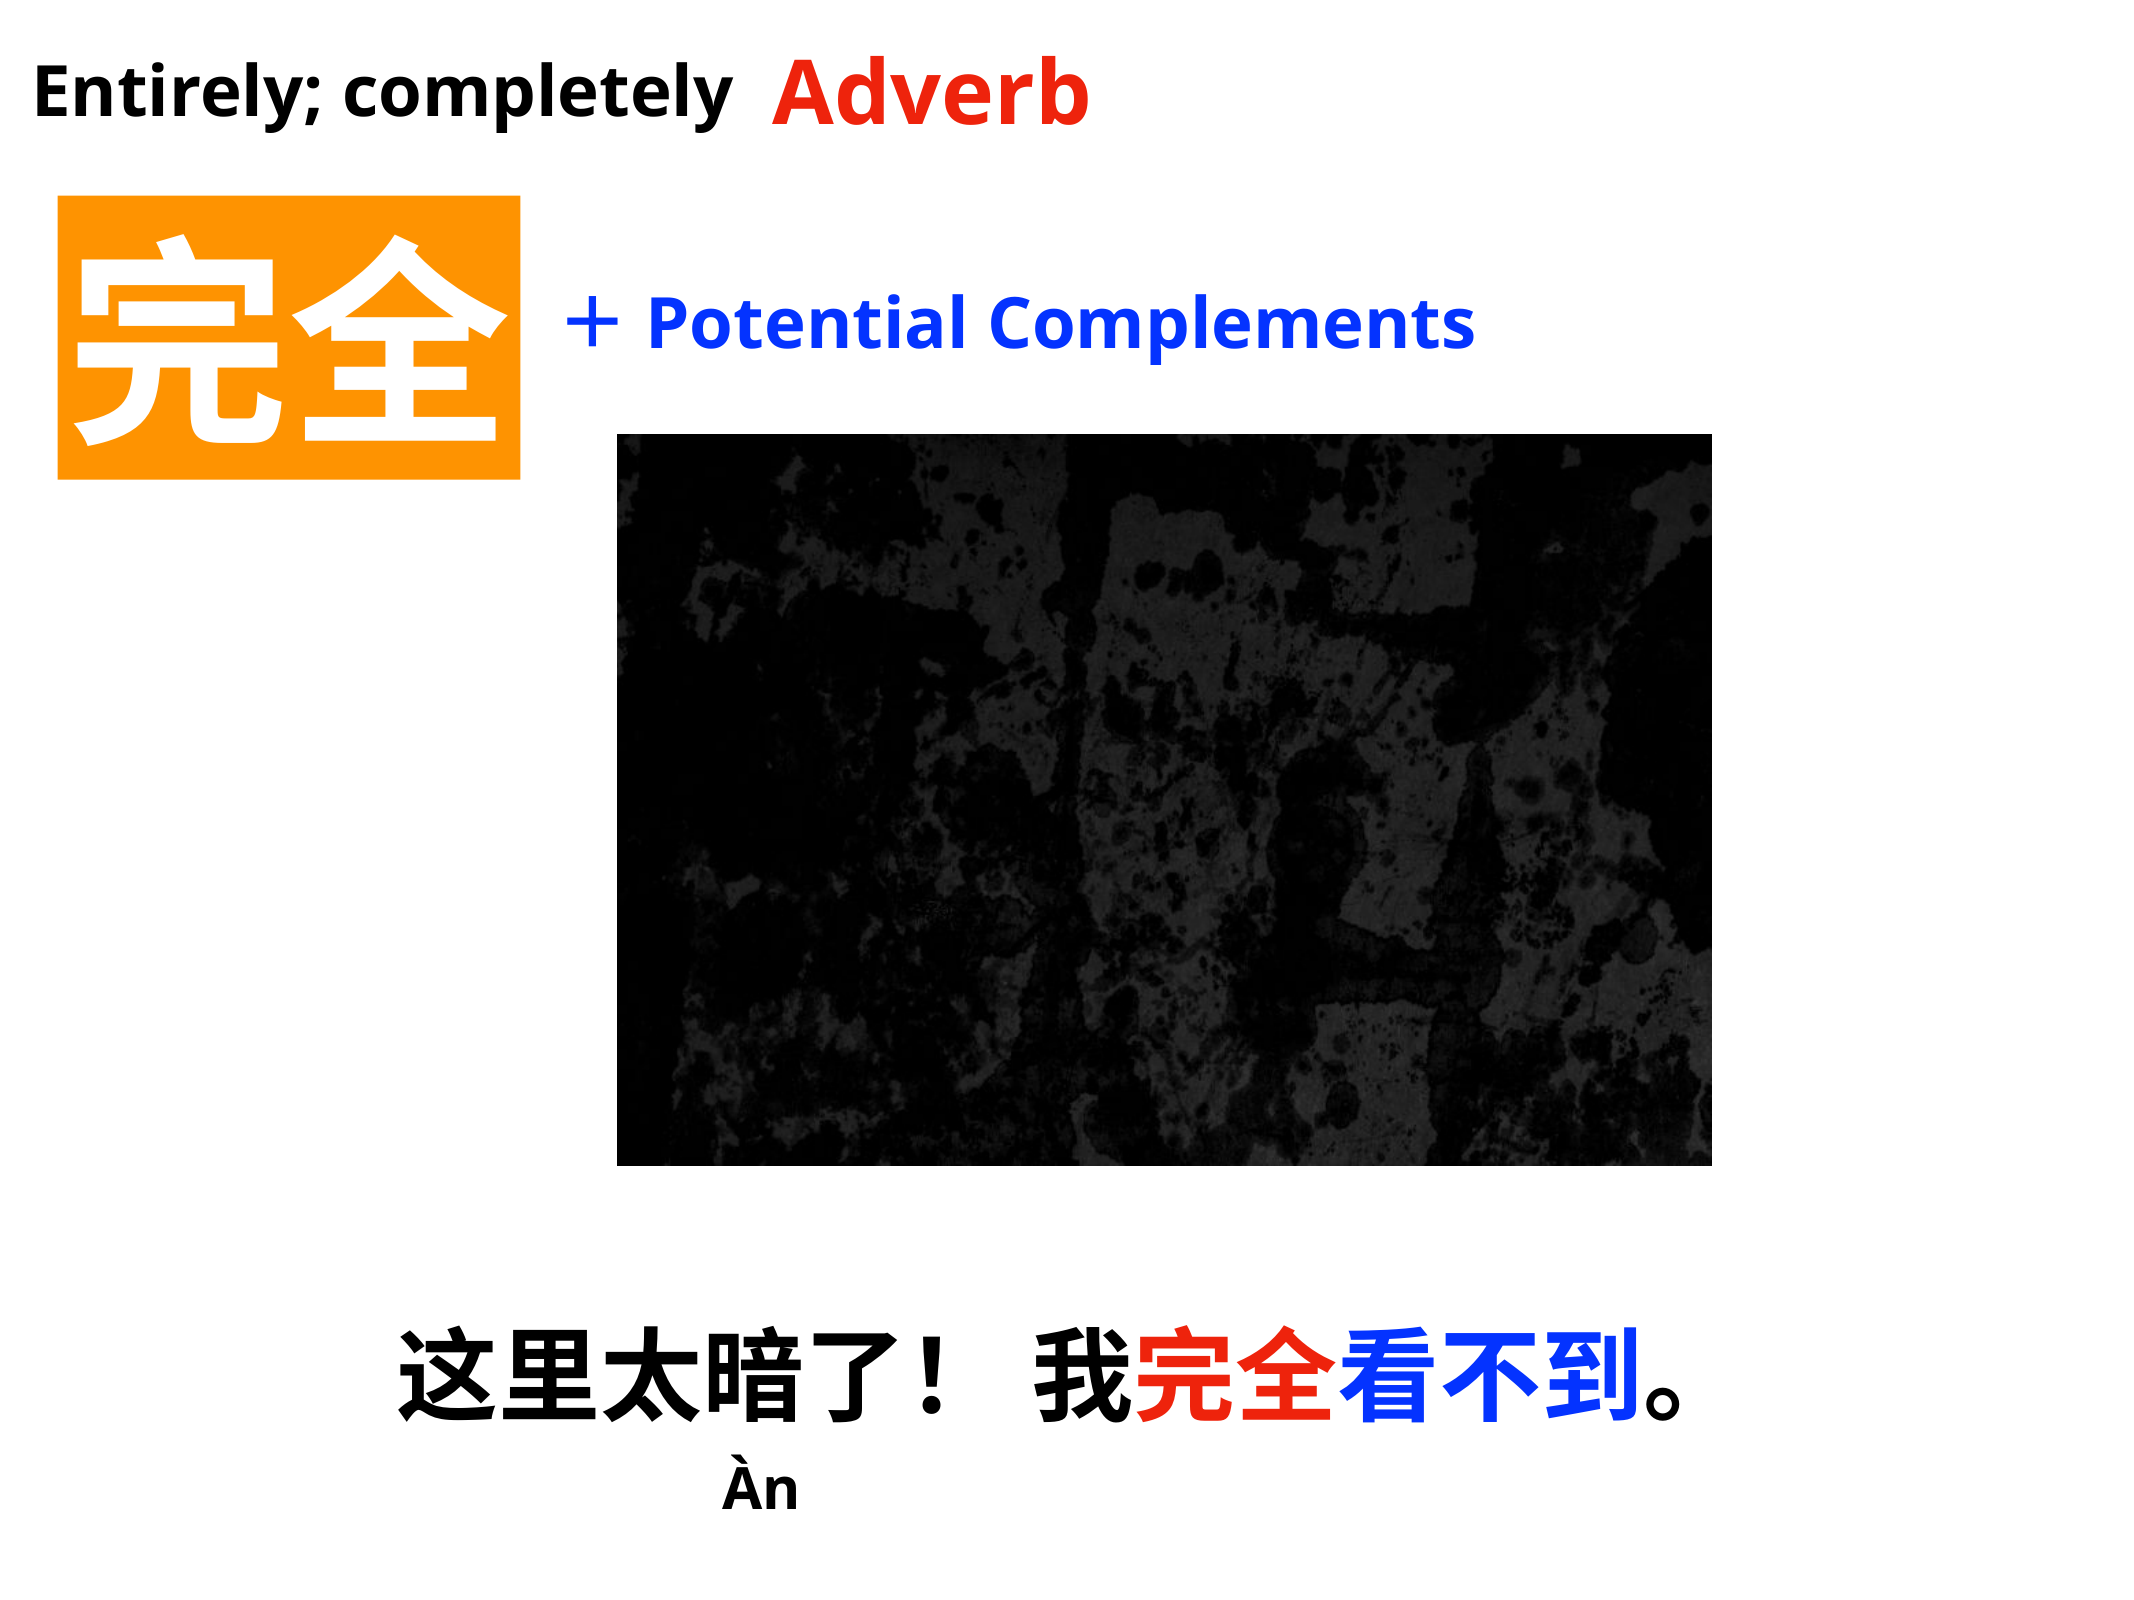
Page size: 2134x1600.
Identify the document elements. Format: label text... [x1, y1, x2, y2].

picture [617, 434, 1713, 1166]
text_box ＋Potential Complements [549, 269, 1486, 372]
text_box 我完全看不到。 [1022, 1303, 1754, 1443]
text_box Entirely; completely [22, 37, 743, 140]
text_box Adverb [764, 26, 1101, 151]
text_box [386, 1292, 1019, 1530]
text_box 完全 [57, 195, 521, 480]
